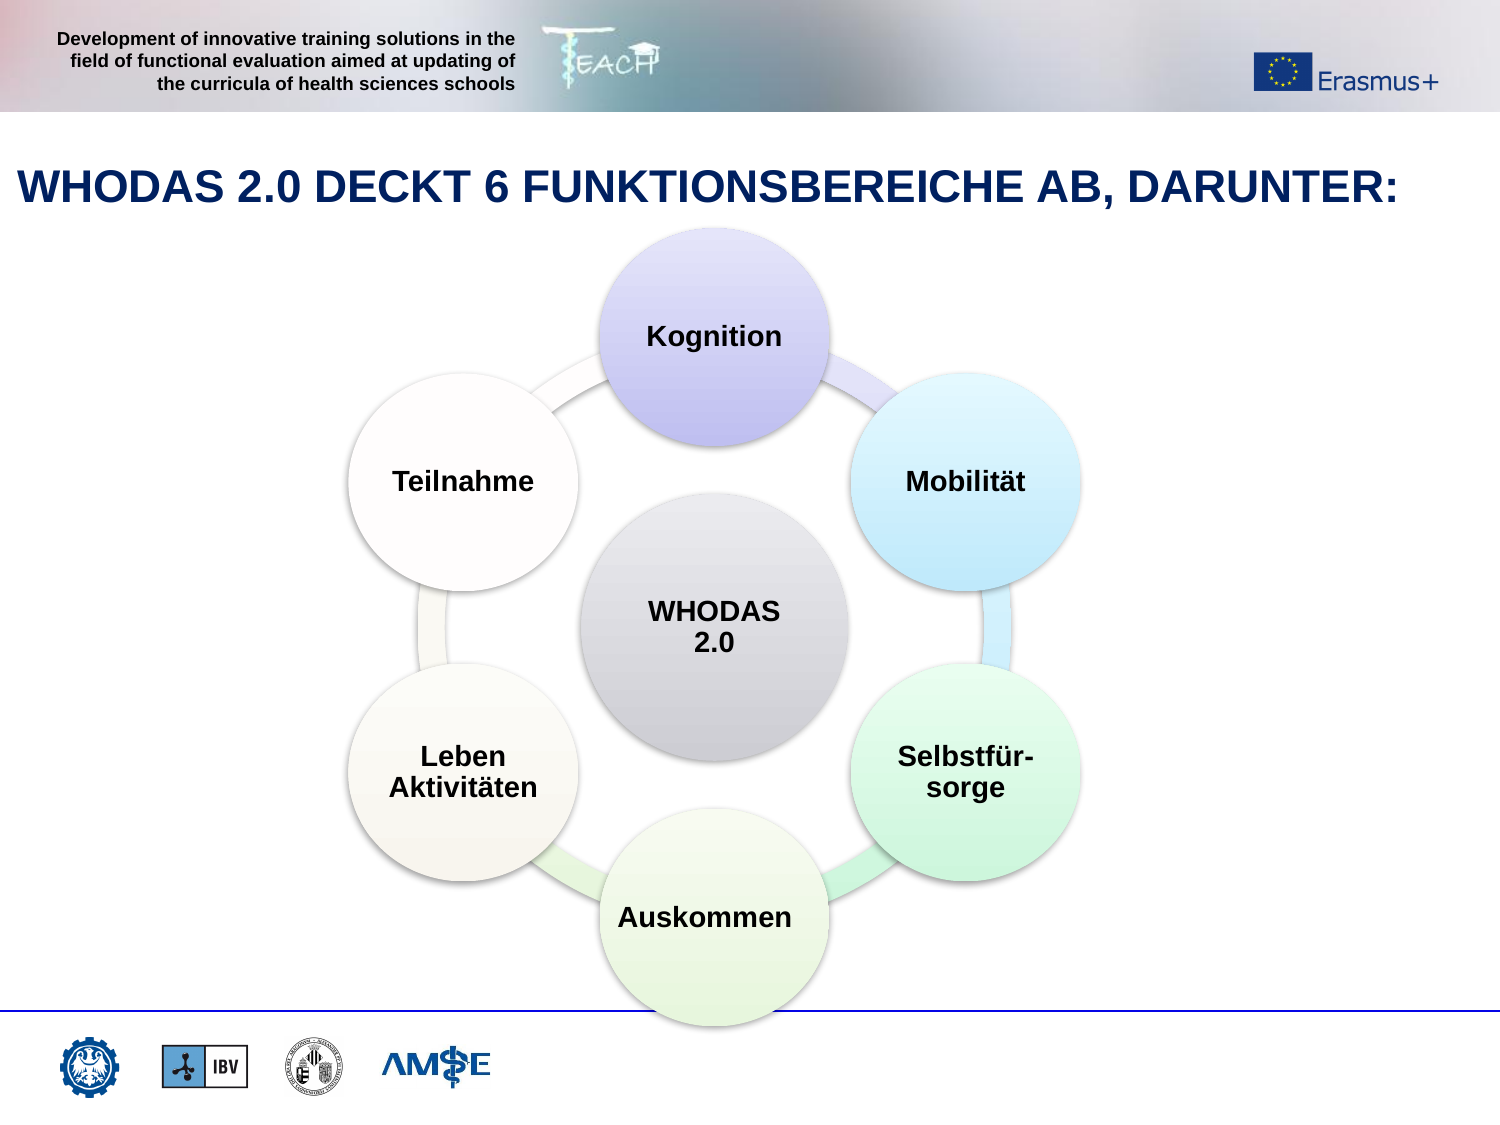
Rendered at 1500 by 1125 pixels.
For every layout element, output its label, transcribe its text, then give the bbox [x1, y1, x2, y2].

picture [53, 1035, 126, 1099]
picture [0, 1, 1500, 112]
picture [379, 1044, 491, 1089]
picture [284, 1036, 344, 1097]
picture [161, 1044, 249, 1089]
text_box WHODAS 2.0 DECKT 6 FUNKTIONSBEREICHE AB, DARUNTER: [2, 149, 1500, 259]
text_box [348, 228, 1081, 1027]
